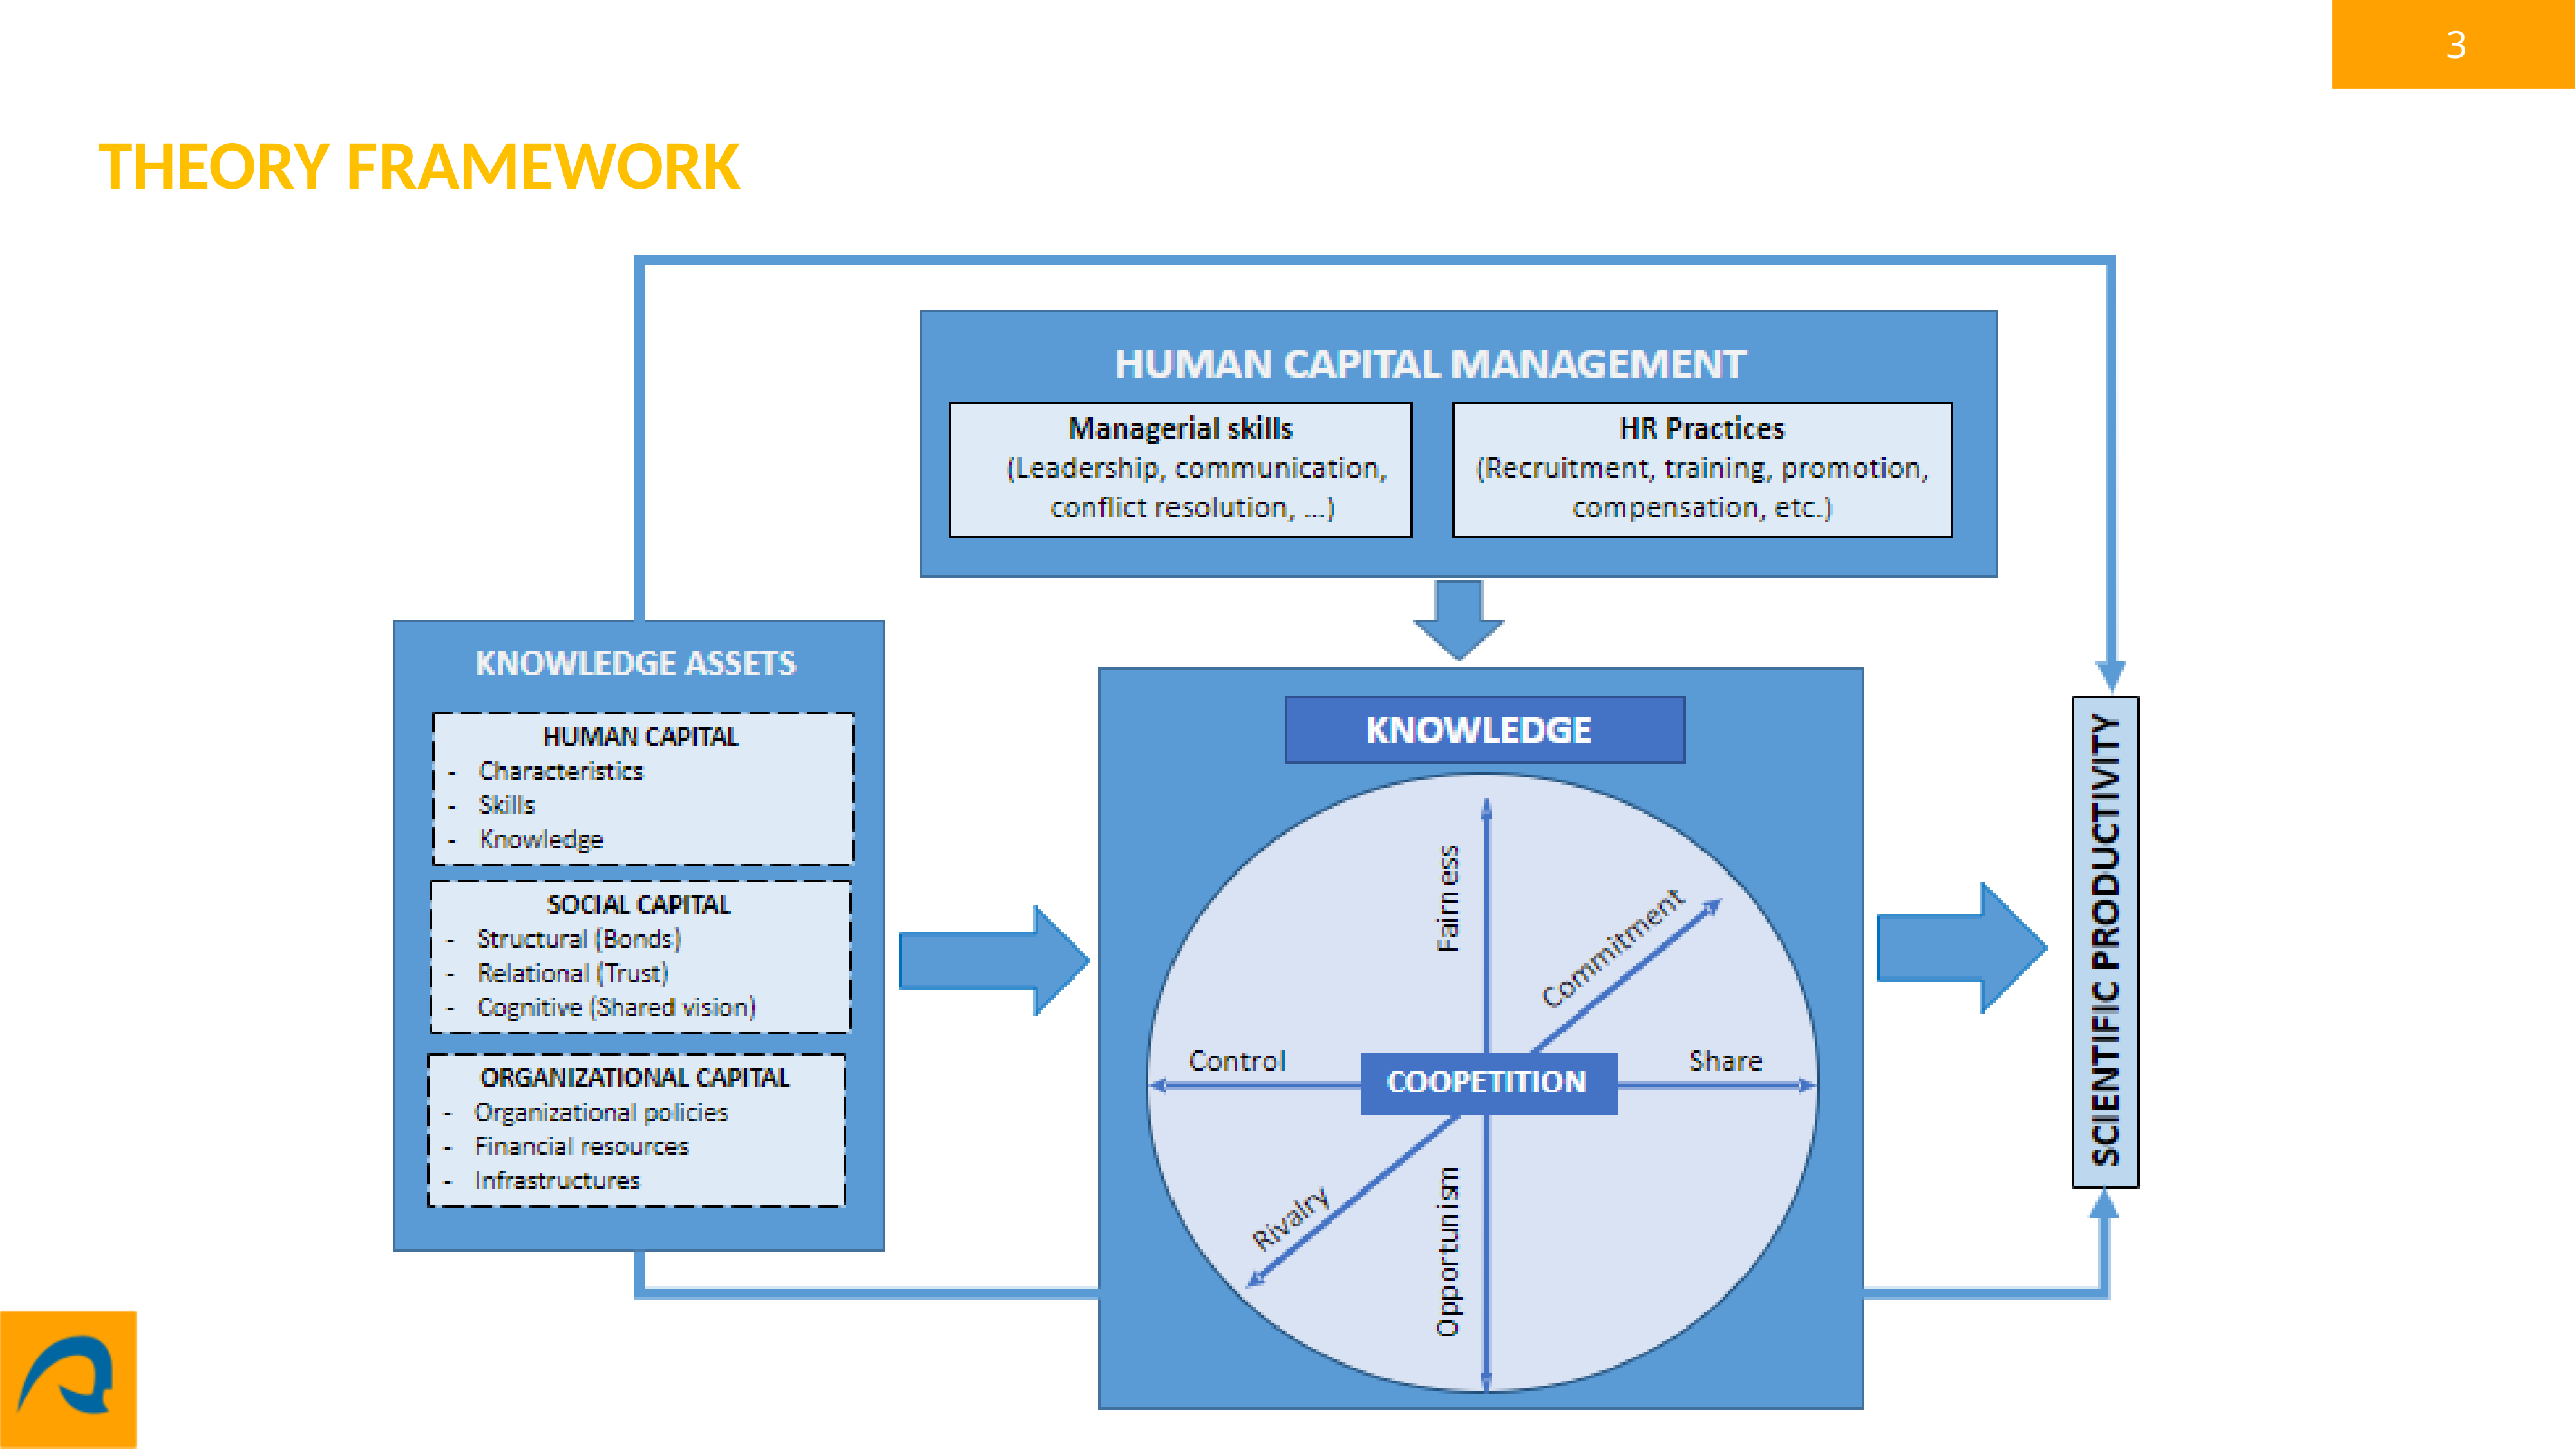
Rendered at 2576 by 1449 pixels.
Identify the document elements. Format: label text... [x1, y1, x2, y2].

picture [0, 1302, 146, 1449]
text_box [2332, 0, 2575, 89]
text_box THEORY FRAMEWORK [90, 62, 2330, 261]
picture [246, 245, 2206, 1449]
slide_number 3 [2336, 12, 2576, 73]
